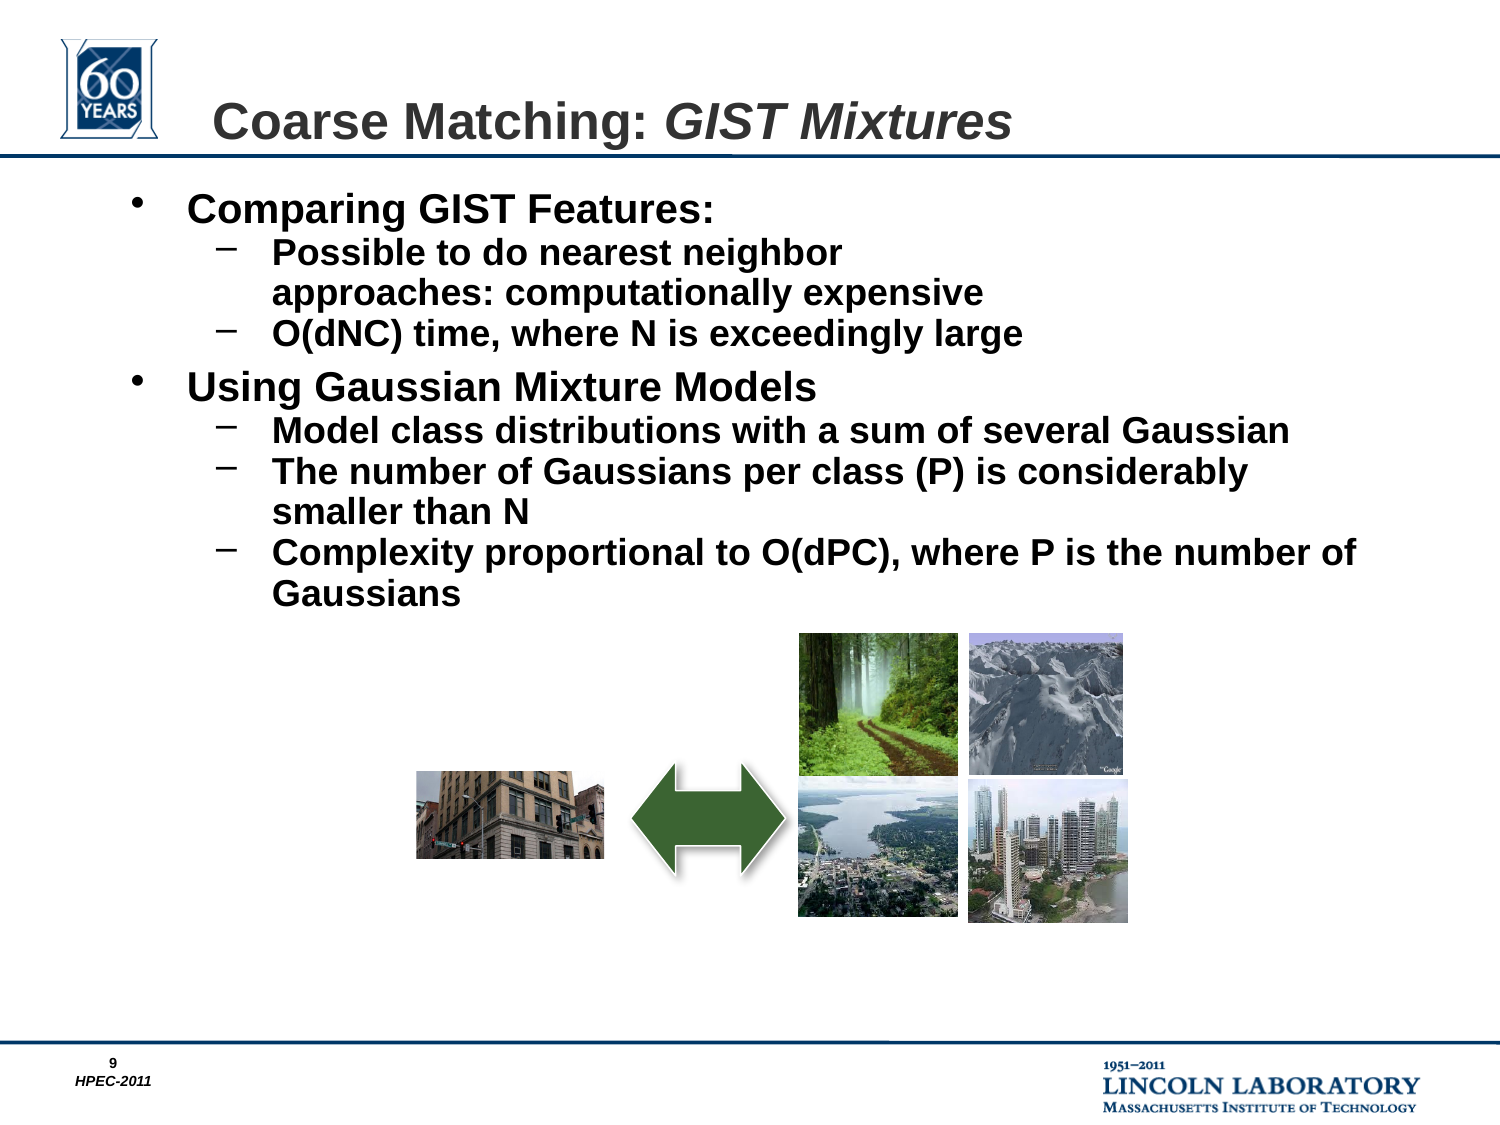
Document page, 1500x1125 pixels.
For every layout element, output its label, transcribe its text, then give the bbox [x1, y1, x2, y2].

picture [1102, 1060, 1421, 1113]
title Coarse Matching: GIST Mixtures [212, 49, 1451, 151]
list Comparing GIST Features: Possible to do nearest neighbor approaches: computationally expensive O(dNC) time, where N is exceedingly large Using Gaussian Mixture Models Model class distributions with a sum of several Gaussian The number of Gaussians per class (P) is considerably smaller than N Complexity proportional to O(dPC), where P is the number of Gaussians [130, 187, 1388, 985]
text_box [416, 633, 1128, 924]
picture [60, 39, 158, 139]
